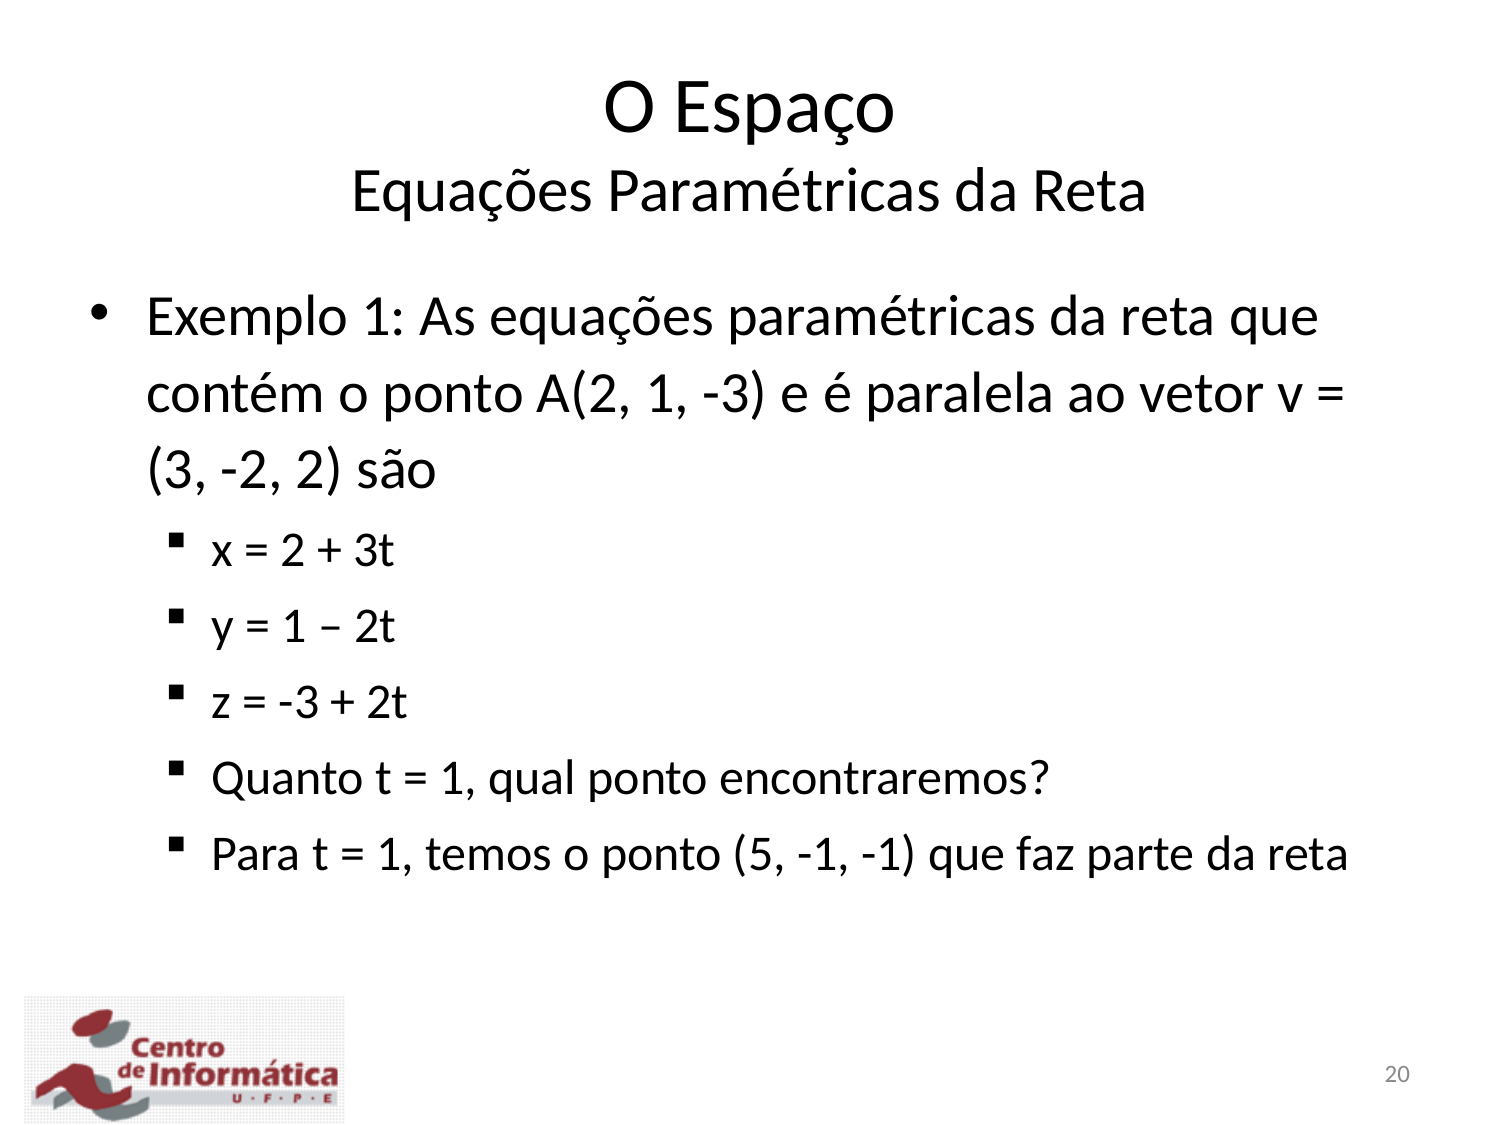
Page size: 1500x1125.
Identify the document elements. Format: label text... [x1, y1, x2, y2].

text_box Exemplo 1: As equações paramétricas da reta que contém o ponto A(2, 1, -3) e é paralela ao vetor v = (3, -2, 2) são x = 2 + 3t y = 1 – 2t z = -3 + 2t Quanto t = 1, qual ponto encontraremos? Para t = 1, temos o ponto (5, -1, -1) que faz parte da reta [74, 262, 1425, 1005]
picture [23, 995, 346, 1125]
title O Espaço Equações Paramétricas da Reta [75, 45, 1425, 233]
slide_number 20 [1074, 1042, 1425, 1103]
